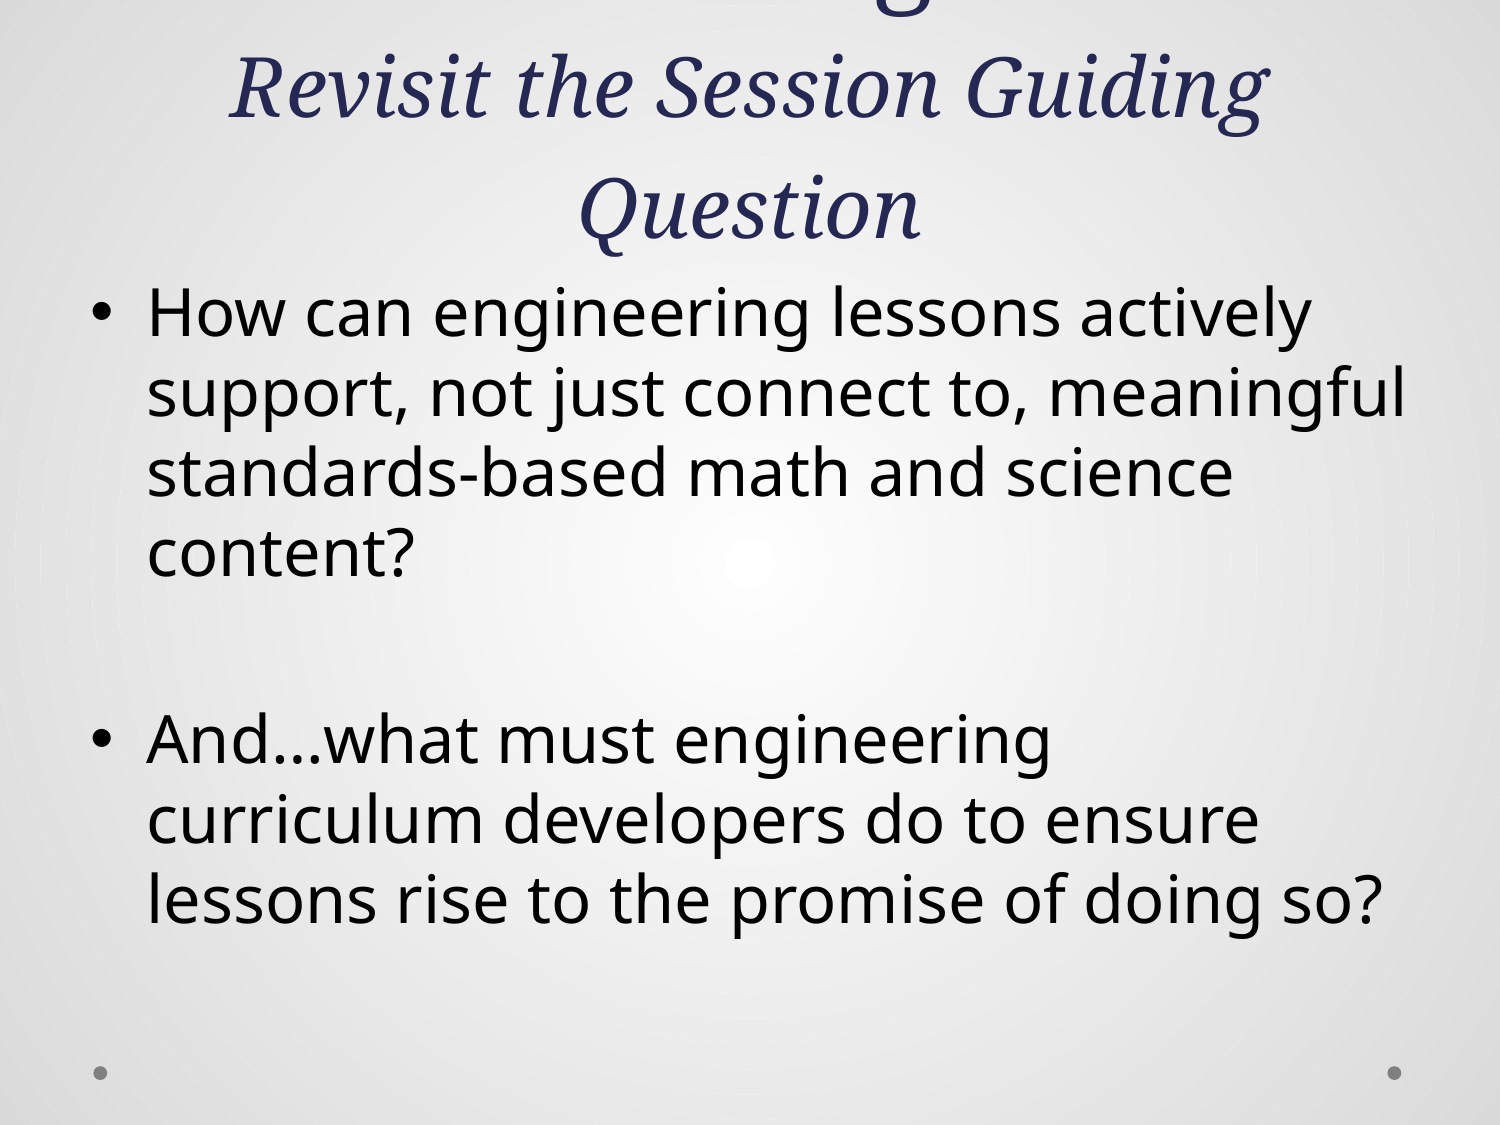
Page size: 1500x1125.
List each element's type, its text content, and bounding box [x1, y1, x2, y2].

title Priming: Revisit the Session Guiding Question [75, 0, 1425, 262]
list How can engineering lessons actively support, not just connect to, meaningful standards-based math and science content? And…what must engineering curriculum developers do to ensure lessons rise to the promise of doing so? [75, 262, 1425, 1005]
